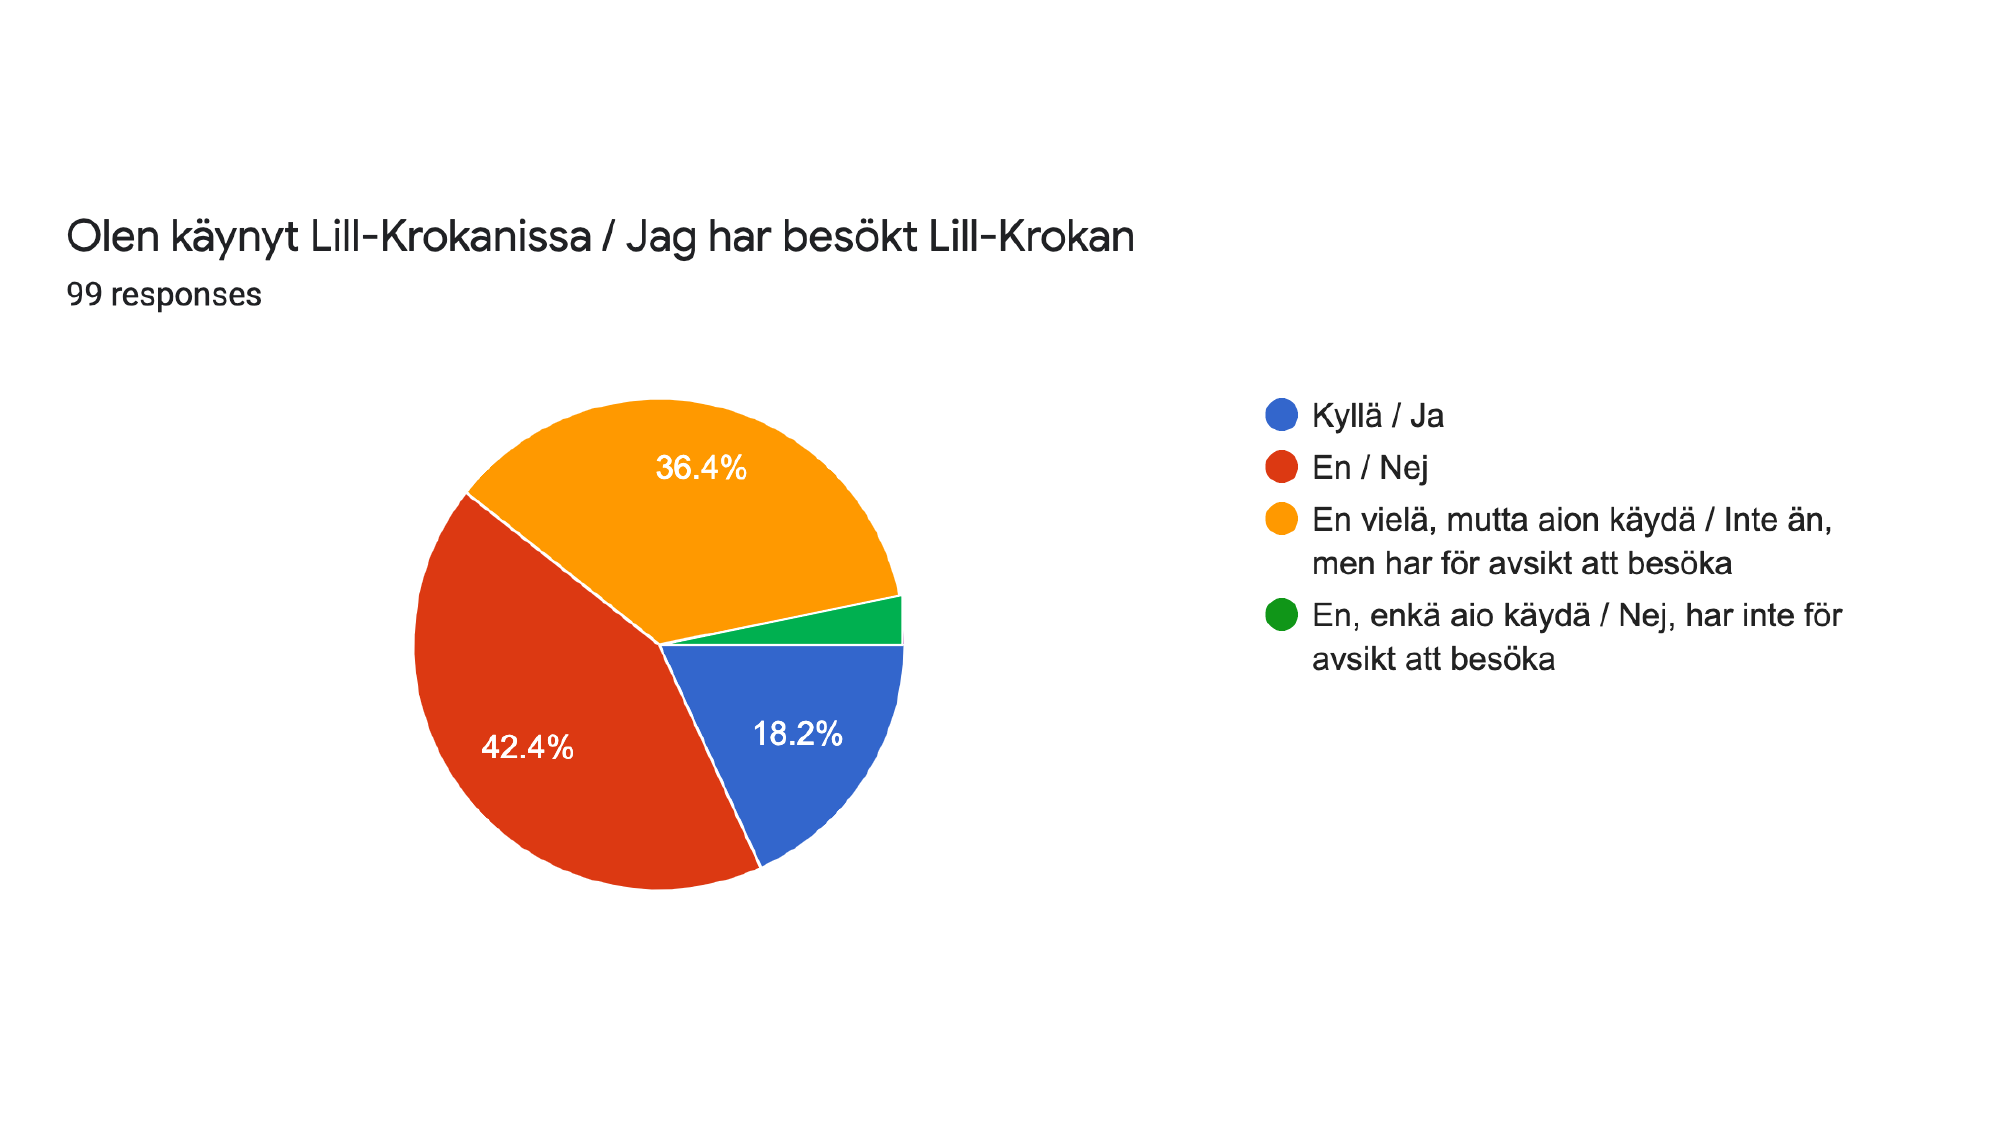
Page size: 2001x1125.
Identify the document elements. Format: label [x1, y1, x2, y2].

text_box [0, 141, 2000, 984]
